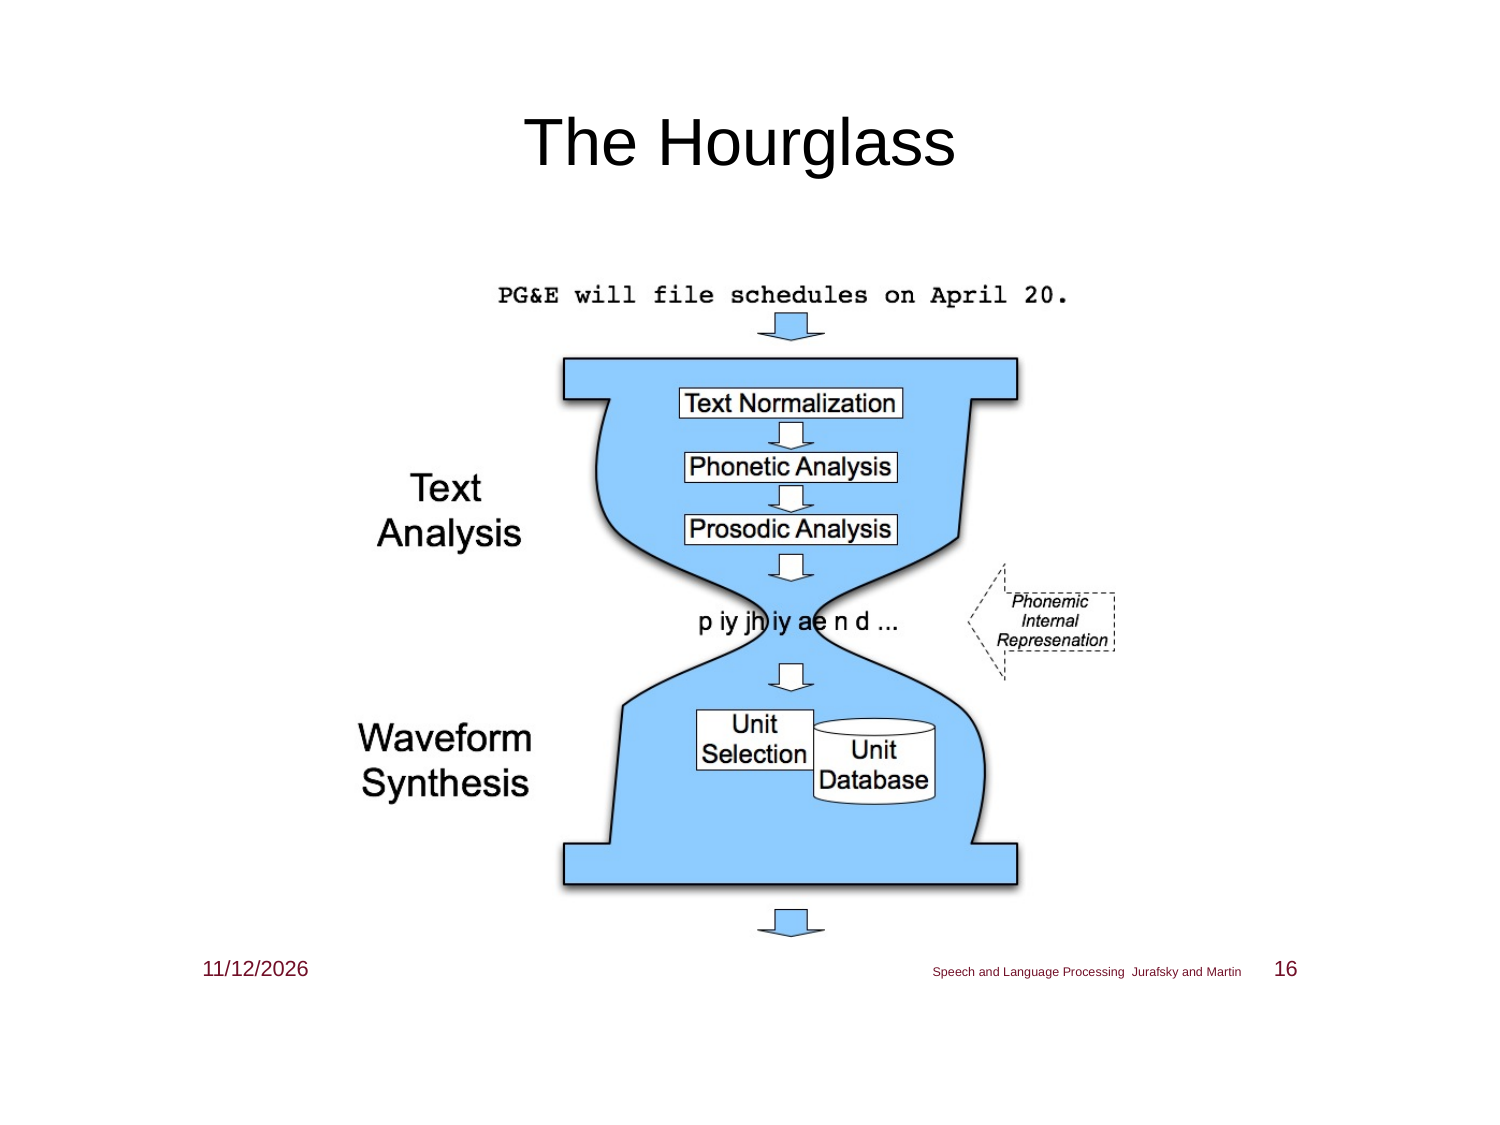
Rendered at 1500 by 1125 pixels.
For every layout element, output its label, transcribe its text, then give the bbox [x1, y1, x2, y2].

picture [346, 277, 1116, 939]
text_box 2/23/20 [187, 946, 338, 985]
text_box 16 [1256, 946, 1313, 985]
text_box Speech and Language Processing Jurafsky and Martin [337, 956, 1257, 994]
title The Hourglass [75, 45, 1425, 233]
